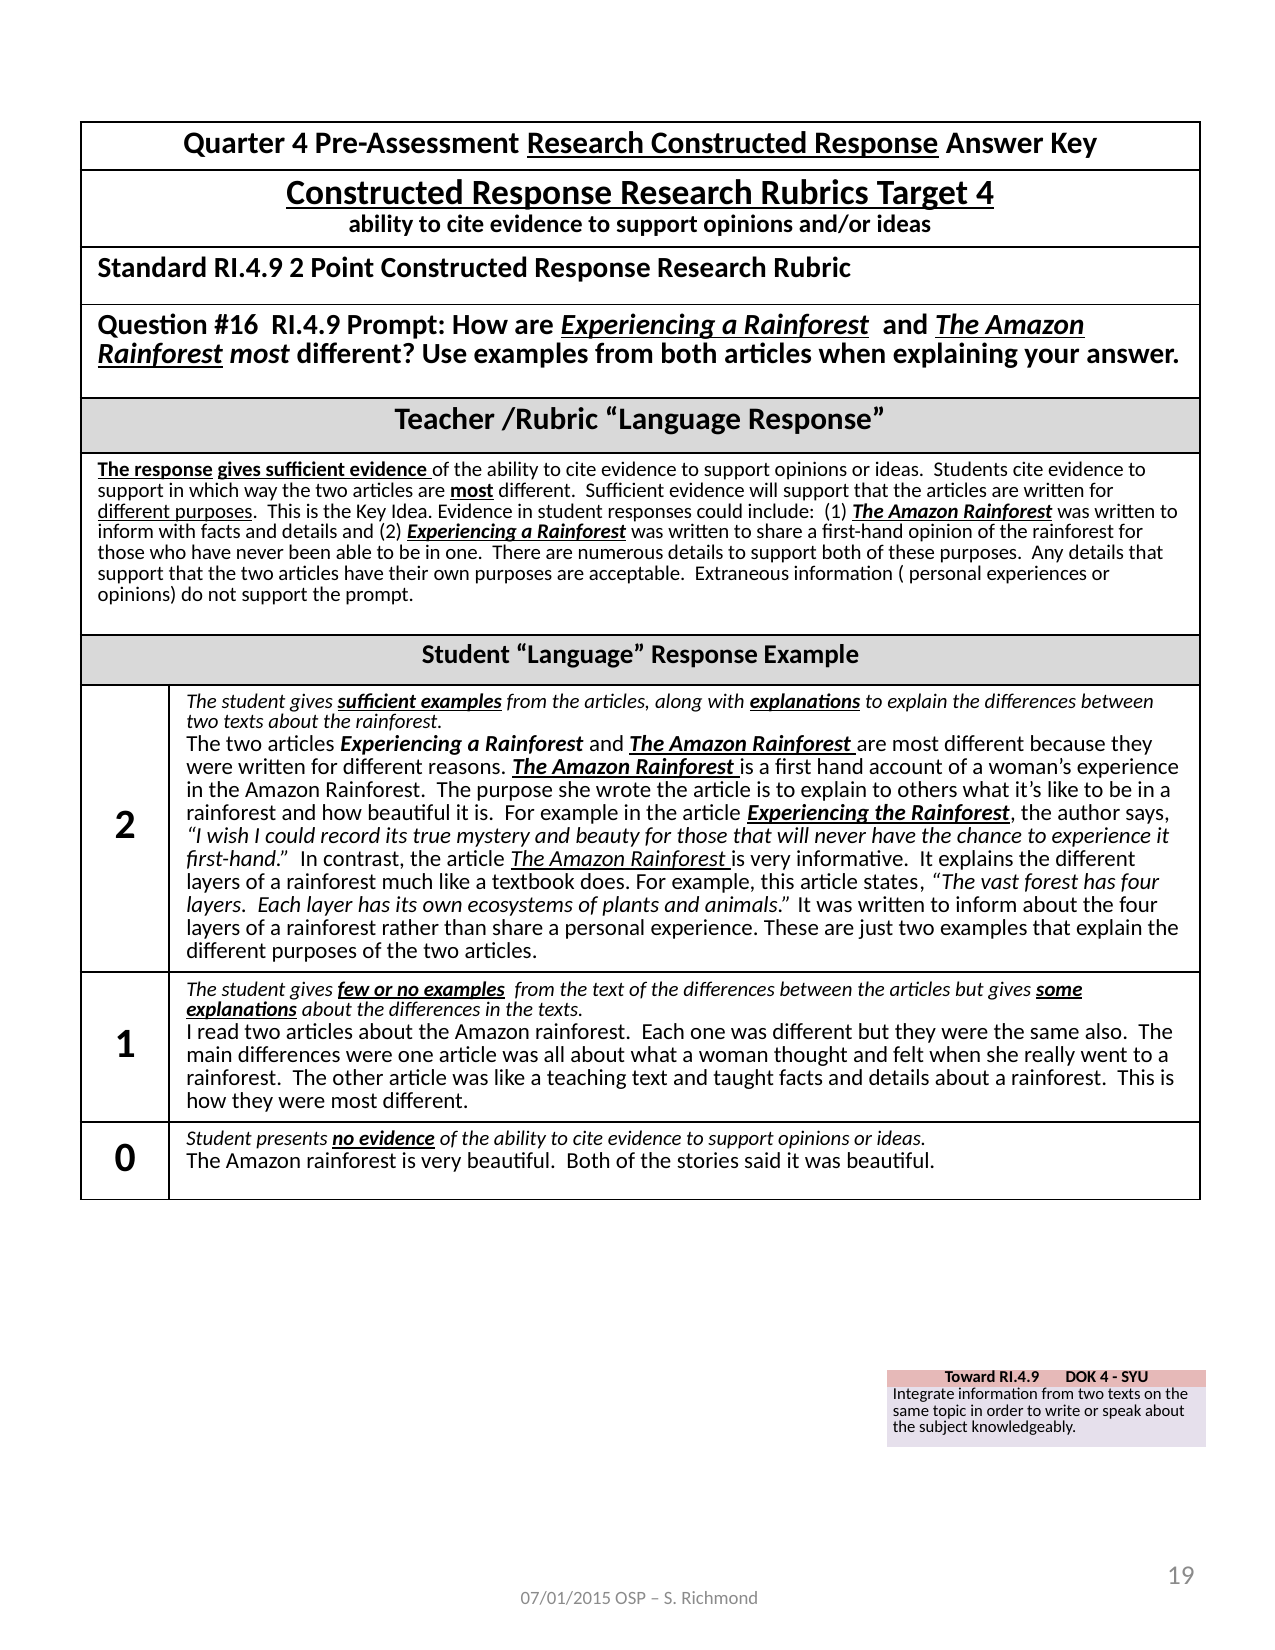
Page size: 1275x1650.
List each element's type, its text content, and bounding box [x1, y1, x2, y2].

table_cell 2 [82, 686, 168, 971]
table_cell Standard RI.4.9 2 Point Constructed Response Research Rubric [82, 248, 1199, 304]
slide_number 19 [913, 1529, 1212, 1618]
table_cell The student gives few or no examples from the text of the differences between the articles but gives some explanations about the differences in the texts. I read two articles about the Amazon rainforest. Each one was different but they were the same also. The main differences were one article was all about what a woman thought and felt when she really went to a rainforest. The other article was like a teaching text and taught facts and details about a rainforest. This is how they were most different. [170, 973, 1199, 1121]
table_cell 1 [82, 973, 168, 1121]
table_cell Student “Language” Response Example [82, 636, 1199, 684]
table_cell Teacher /Rubric “Language Response” [82, 399, 1199, 452]
table_header Toward RI.4.9 DOK 4 - SYU [887, 1370, 1206, 1387]
table_cell The student gives sufficient examples from the articles, along with explanations to explain the differences between two texts about the rainforest. The two articles Experiencing a Rainforest and The Amazon Rainforest are most different because they were written for different reasons. The Amazon Rainforest is a first hand account of a woman’s experience in the Amazon Rainforest. The purpose she wrote the article is to explain to others what it’s like to be in a rainforest and how beautiful it is. For example in the article Experiencing the Rainforest, the author says, “I wish I could record its true mystery and beauty for those that will never have the chance to experience it first-hand.” In contrast, the article The Amazon Rainforest is very informative. It explains the different layers of a rainforest much like a textbook does. For example, this article states, “The vast forest has four layers. Each layer has its own ecosystems of plants and animals.” It was written to inform about the four layers of a rainforest rather than share a personal experience. These are just two examples that explain the different purposes of the two articles. [170, 686, 1199, 971]
table_cell Constructed Response Research Rubrics Target 4 ability to cite evidence to support opinions and/or ideas [82, 171, 1199, 246]
table_cell 0 [82, 1123, 168, 1199]
table_header Quarter 4 Pre-Assessment Research Constructed Response Answer Key [82, 123, 1199, 169]
table_cell Question #16 RI.4.9 Prompt: How are Experiencing a Rainforest and The Amazon Rainforest most different? Use examples from both articles when explaining your answer. [82, 305, 1199, 397]
table_cell Integrate information from two texts on the same topic in order to write or speak about the subject knowledgeably. [887, 1387, 1206, 1447]
table_cell Student presents no evidence of the ability to cite evidence to support opinions or ideas. The Amazon rainforest is very beautiful. Both of the stories said it was beautiful. [170, 1123, 1199, 1199]
table_cell The response gives sufficient evidence of the ability to cite evidence to support opinions or ideas. Students cite evidence to support in which way the two articles are most different. Sufficient evidence will support that the articles are written for different purposes. This is the Key Idea. Evidence in student responses could include: (1) The Amazon Rainforest was written to inform with facts and details and (2) Experiencing a Rainforest was written to share a first-hand opinion of the rainforest for those who have never been able to be in one. There are numerous details to support both of these purposes. Any details that support that the two articles have their own purposes are acceptable. Extraneous information ( personal experiences or opinions) do not support the prompt. [82, 454, 1199, 634]
